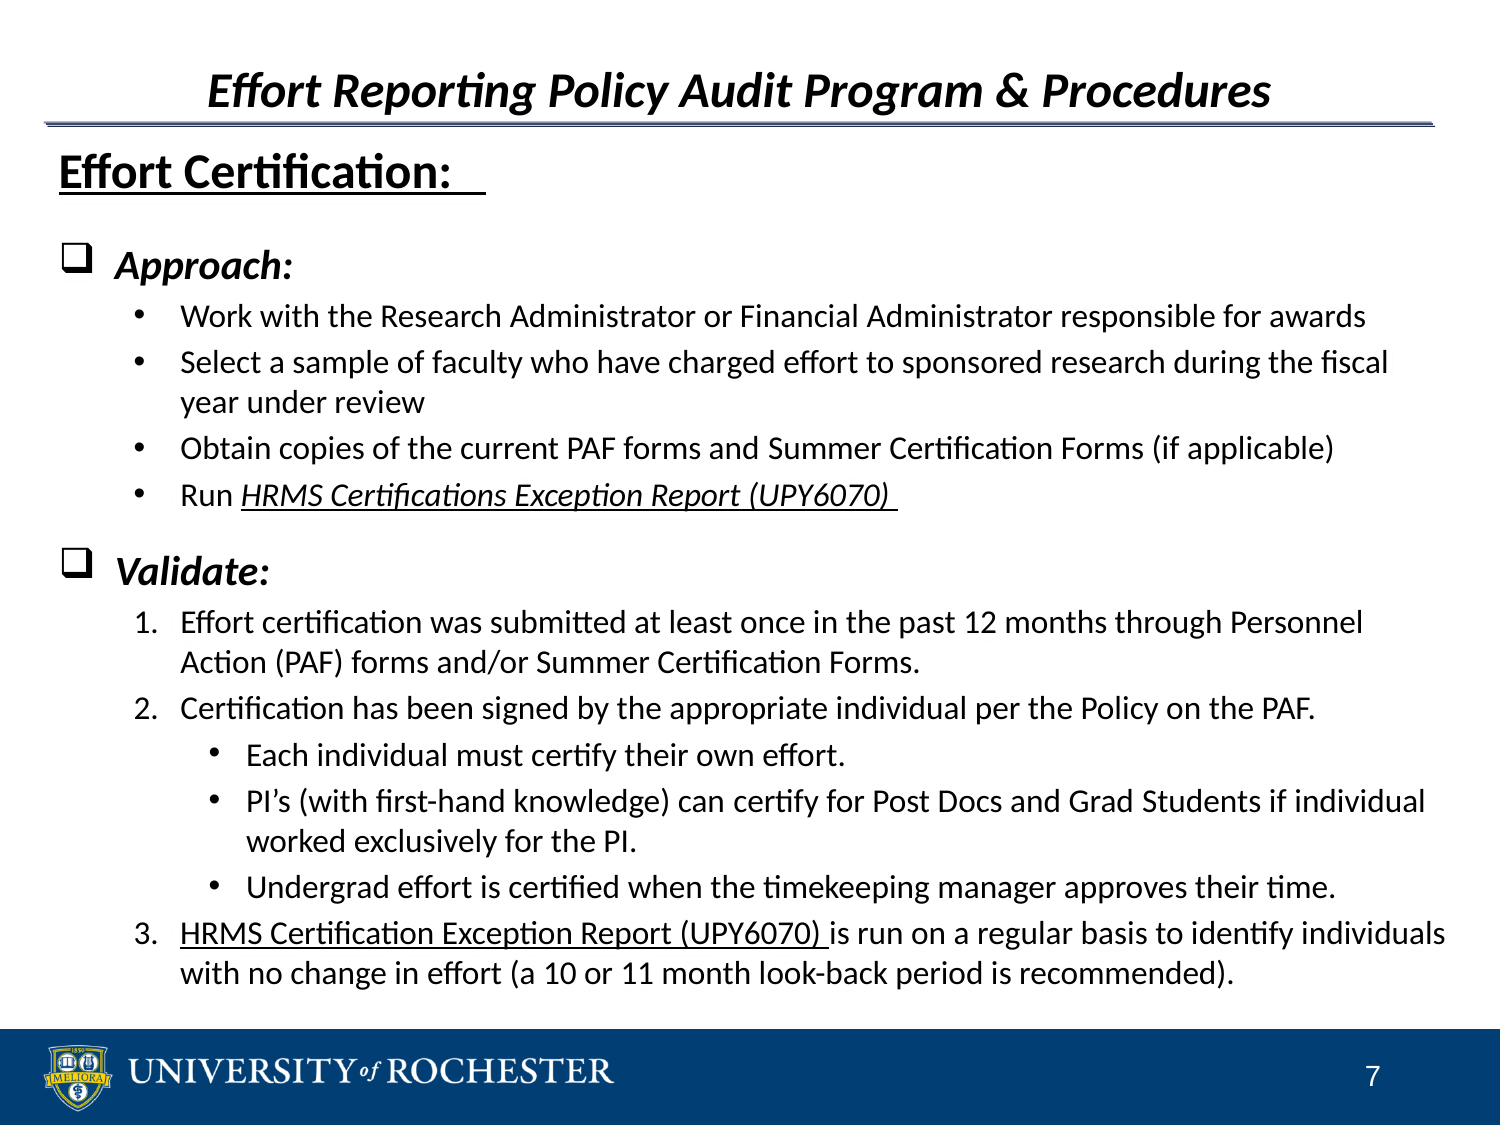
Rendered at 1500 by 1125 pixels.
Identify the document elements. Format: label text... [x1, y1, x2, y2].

text_box Effort Reporting Policy Audit Program & Procedures [43, 50, 1436, 114]
picture [43, 120, 1436, 128]
list Effort Certification: Approach: Work with the Research Administrator or Financial Administrator responsible for awards Select a sample of faculty who have charged effort to sponsored research during the fiscal year under review Obtain copies of the current PAF forms and Summer Certification Forms (if applicable) Run HRMS Certifications Exception Report (UPY6070) Validate: Effort certification was submitted at least once in the past 12 months through Personnel Action (PAF) forms and/or Summer Certification Forms. Certification has been signed by the appropriate individual per the Policy on the PAF. Each individual must certify their own effort. PI’s (with first-hand knowledge) can certify for Post Docs and Grad Students if individual worked exclusively for the PI. Undergrad effort is certified when the timekeeping manager approves their time. HRMS Certification Exception Report (UPY6070) is run on a regular basis to identify individuals with no change in effort (a 10 or 11 month look-back period is recommended). [43, 130, 1463, 1013]
picture [0, 1029, 1500, 1125]
